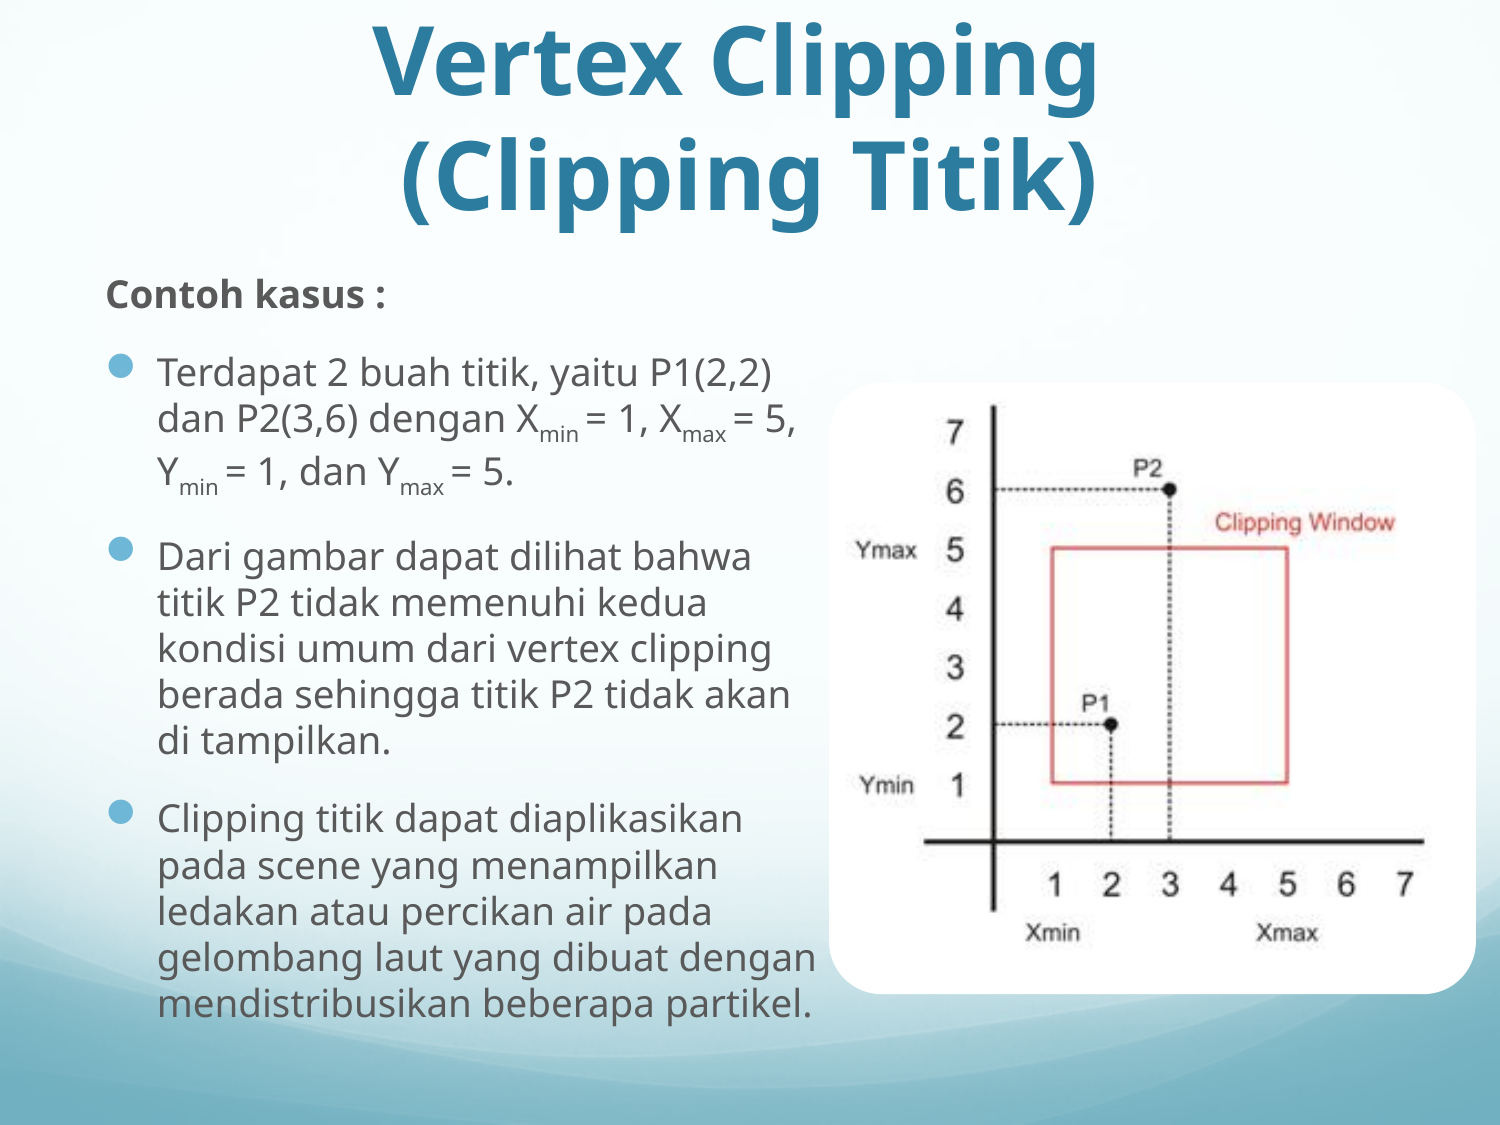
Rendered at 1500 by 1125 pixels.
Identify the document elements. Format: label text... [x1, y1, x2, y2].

list Contoh kasus : Terdapat 2 buah titik, yaitu P1(2,2) dan P2(3,6) dengan Xmin = 1, Xmax = 5, Ymin = 1, dan Ymax = 5. Dari gambar dapat dilihat bahwa titik P2 tidak memenuhi kedua kondisi umum dari vertex clipping berada sehingga titik P2 tidak akan di tampilkan. Clipping titik dapat diaplikasikan pada scene yang menampilkan ledakan atau percikan air pada gelombang laut yang dibuat dengan mendistribusikan beberapa partikel. [90, 262, 841, 1081]
title Vertex Clipping (Clipping Titik) [90, 17, 1410, 237]
picture [828, 382, 1477, 995]
